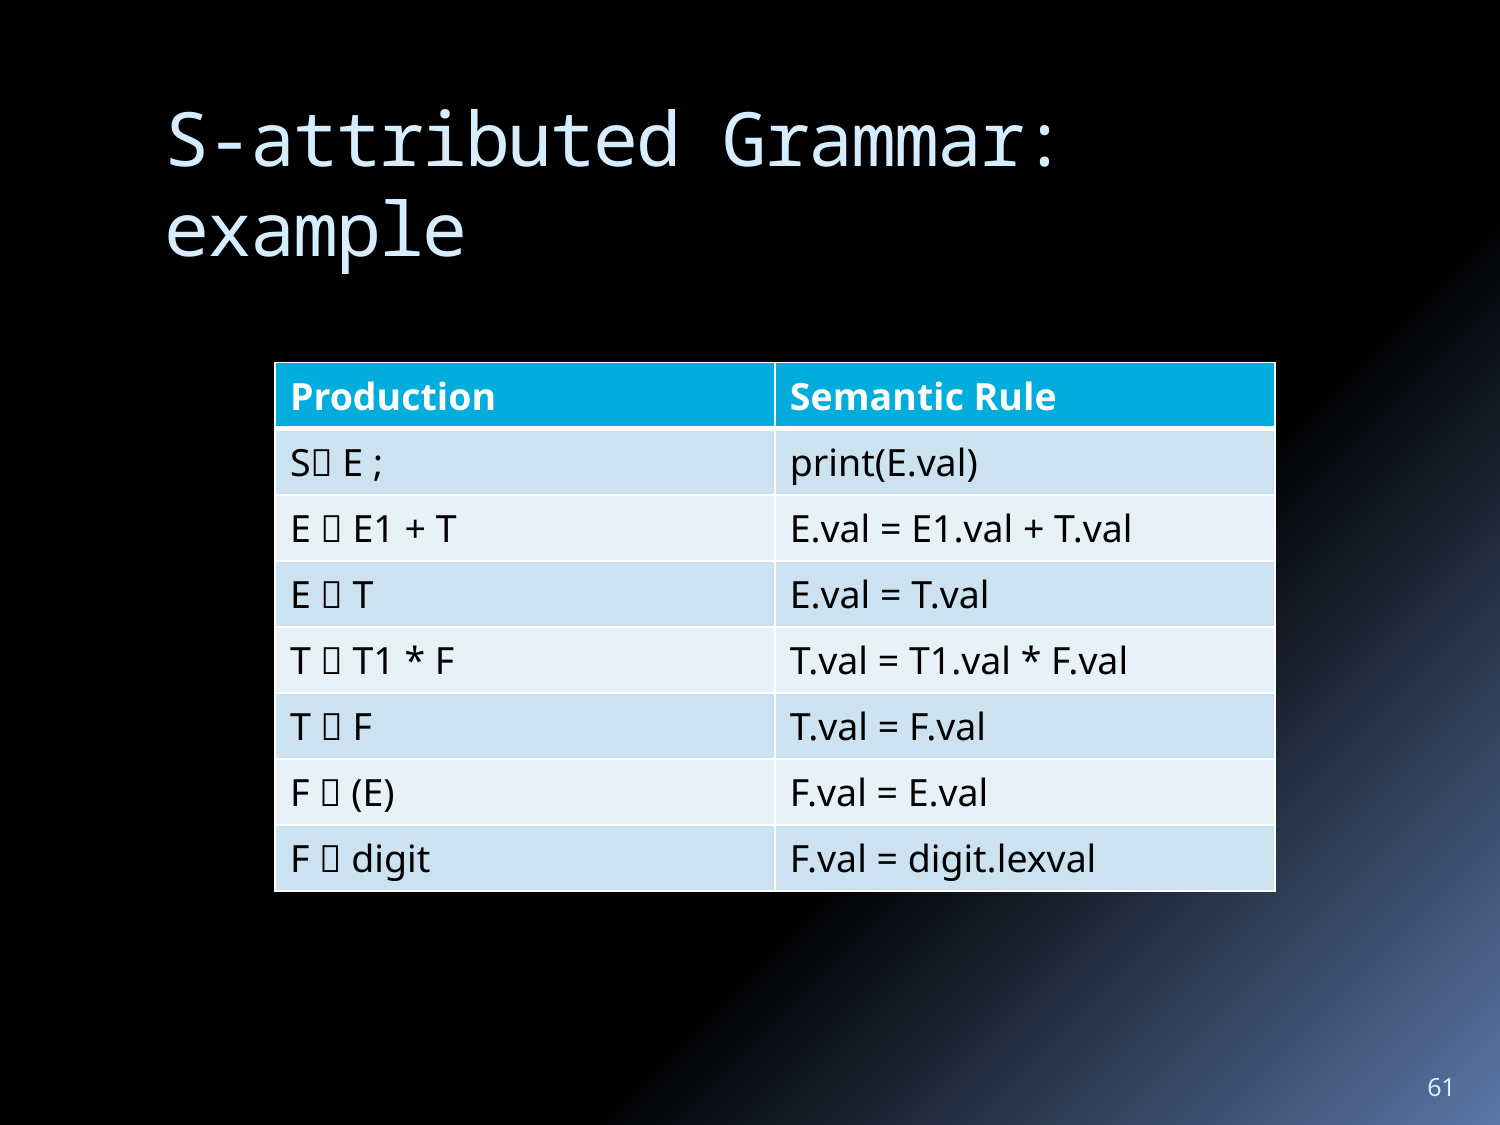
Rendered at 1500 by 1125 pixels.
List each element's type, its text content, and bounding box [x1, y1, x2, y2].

title S-attributed Grammar: example [150, 83, 1425, 234]
table_cell E  T [276, 562, 774, 626]
table_header Semantic Rule [776, 363, 1274, 426]
table_cell T.val = F.val [776, 694, 1274, 758]
table_cell print(E.val) [776, 431, 1274, 494]
table_cell S E ; [276, 431, 774, 494]
table_cell E.val = T.val [776, 562, 1274, 626]
table_cell T  F [276, 694, 774, 758]
table_cell E.val = E1.val + T.val [776, 496, 1274, 560]
table_cell F.val = digit.lexval [776, 826, 1274, 890]
table_cell E  E1 + T [276, 496, 774, 560]
table_cell F.val = E.val [776, 760, 1274, 824]
table_cell T.val = T1.val * F.val [776, 628, 1274, 692]
table_cell F  (E) [276, 760, 774, 824]
table_cell F  digit [276, 826, 774, 890]
table_cell T  T1 * F [276, 628, 774, 692]
table_header Production [276, 363, 774, 426]
slide_number 61 [1412, 1052, 1488, 1113]
